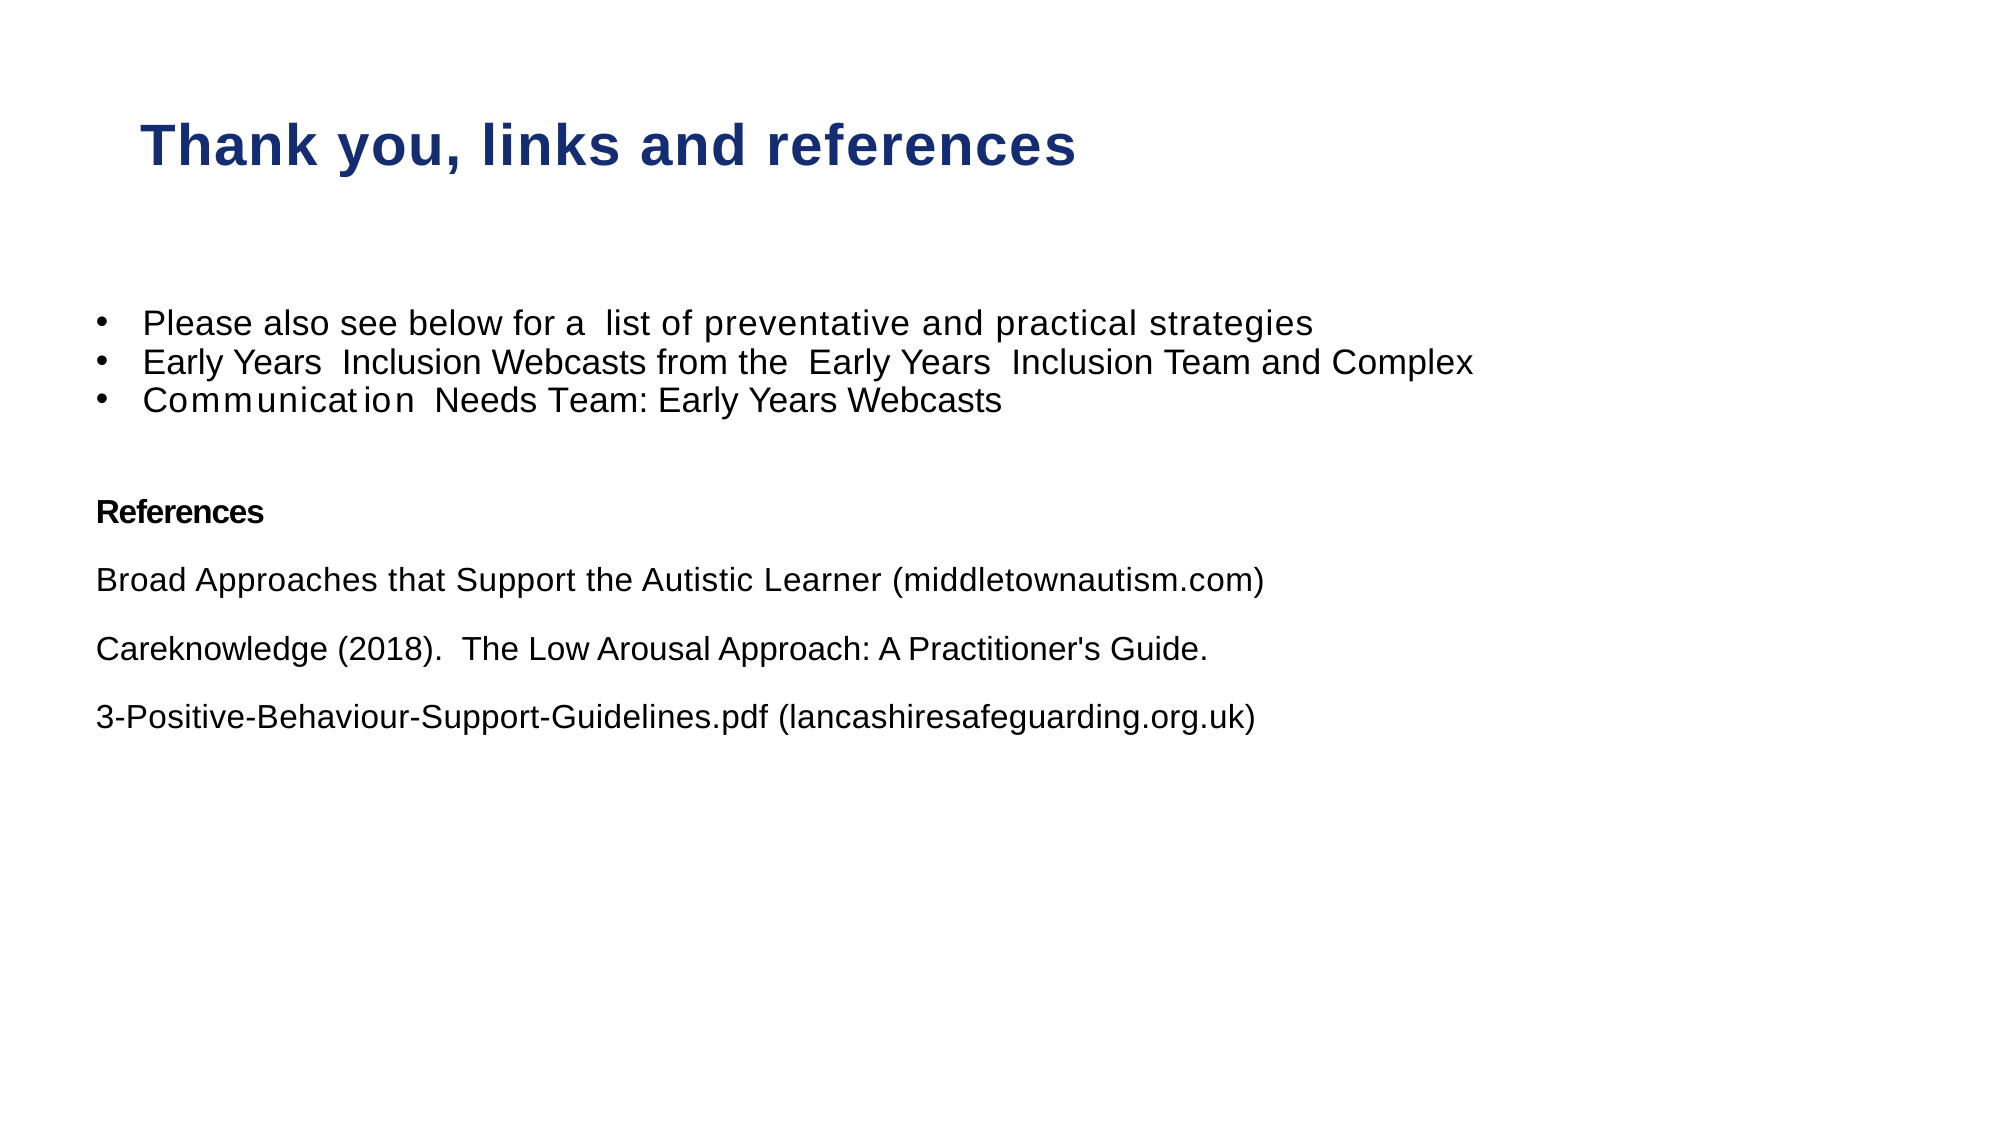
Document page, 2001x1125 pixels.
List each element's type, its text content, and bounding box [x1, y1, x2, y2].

text_box Please also see below for a list of preventative and practical strategies Early Years Inclusion Webcasts from the Early Years Inclusion Team and Complex Communication Needs Team: Early Years Webcasts References Broad Approaches that Support the Autistic Learner (middletownautism.com) Careknowledge (2018). The Low Arousal Approach: A Practitioner's Guide. 3-Positive-Behaviour-Support-Guidelines.pdf (lancashiresafeguarding.org.uk) [93, 302, 1907, 823]
title Thank you, links and references [125, 99, 1913, 303]
